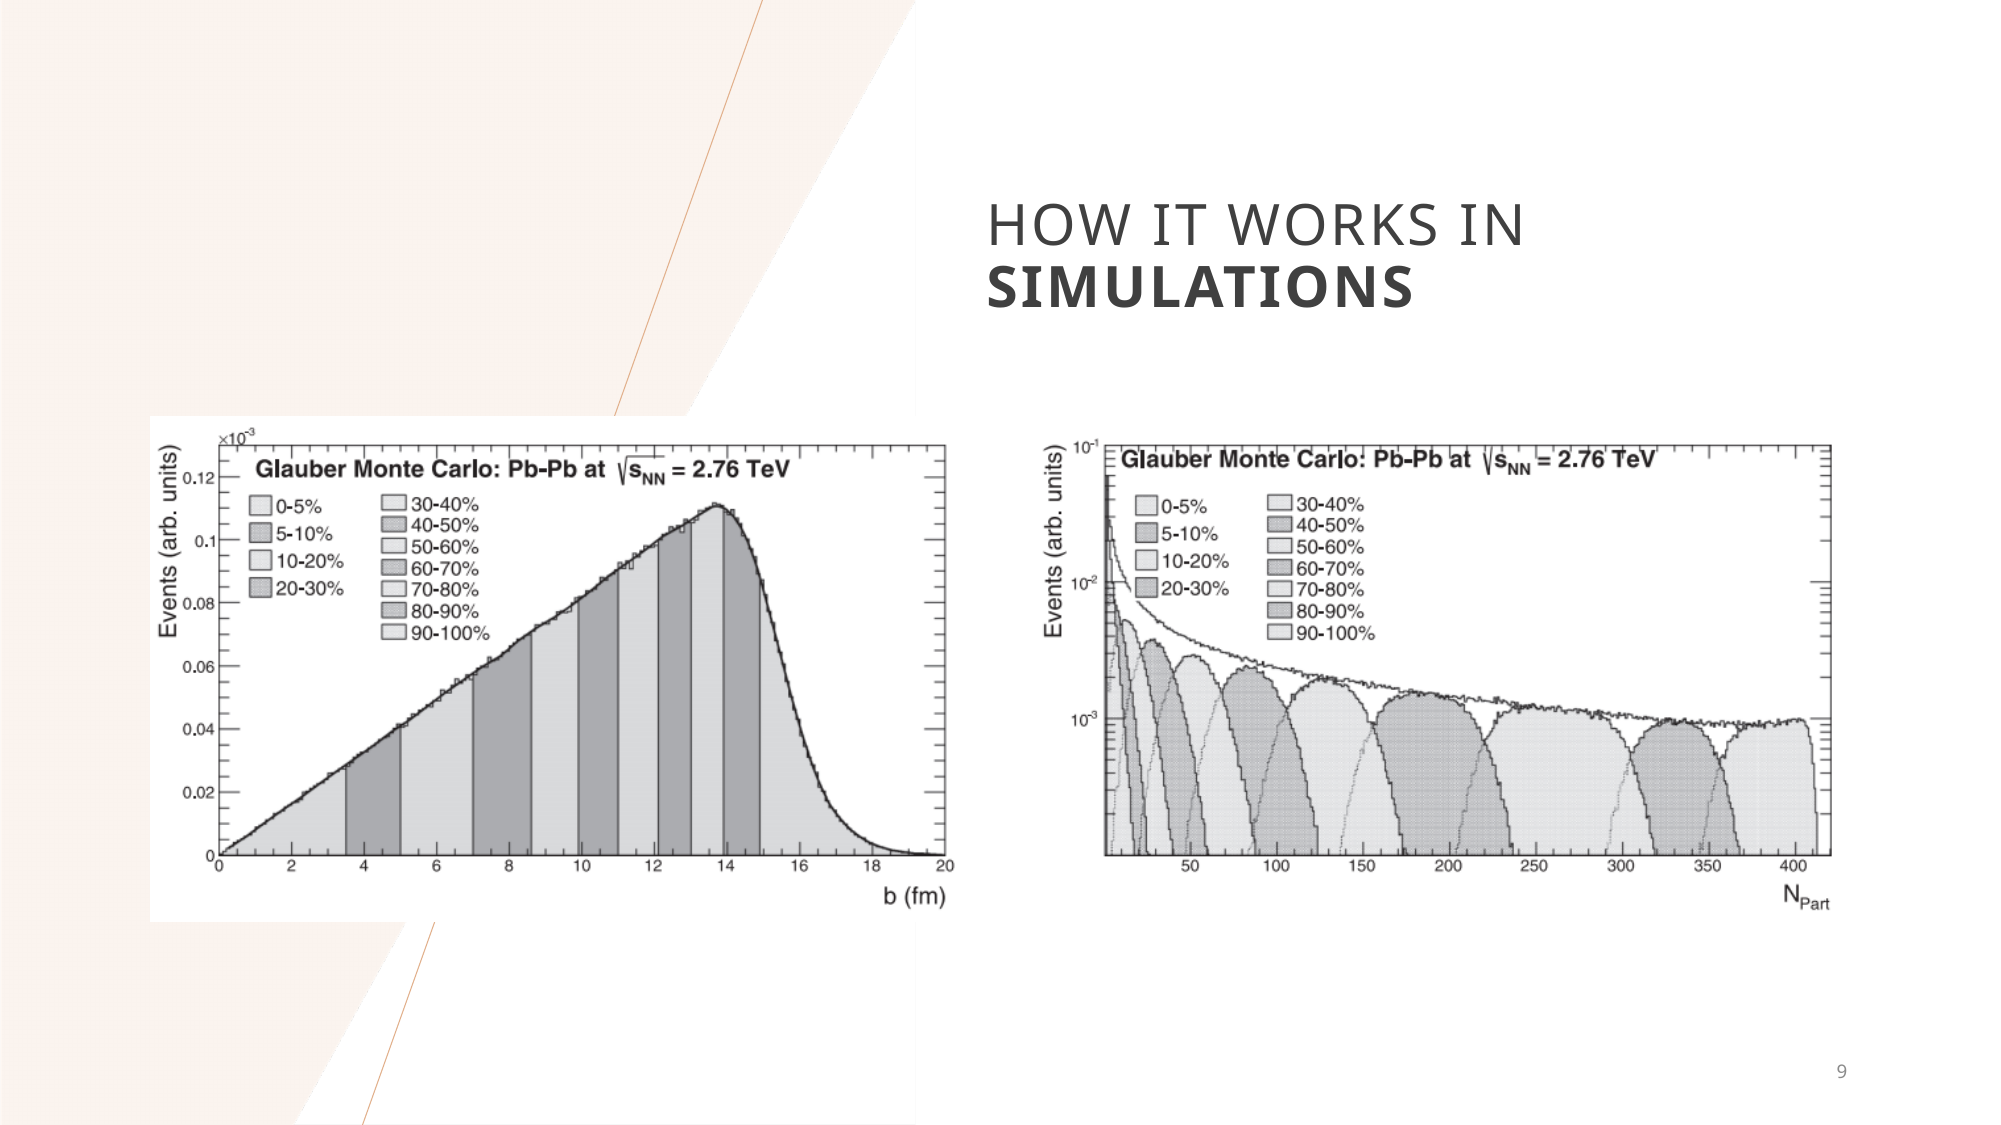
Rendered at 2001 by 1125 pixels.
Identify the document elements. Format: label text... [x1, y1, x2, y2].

picture [0, 0, 1849, 1125]
title How it works in SImulations [971, 189, 1863, 328]
slide_number 9 [1755, 1042, 1863, 1103]
